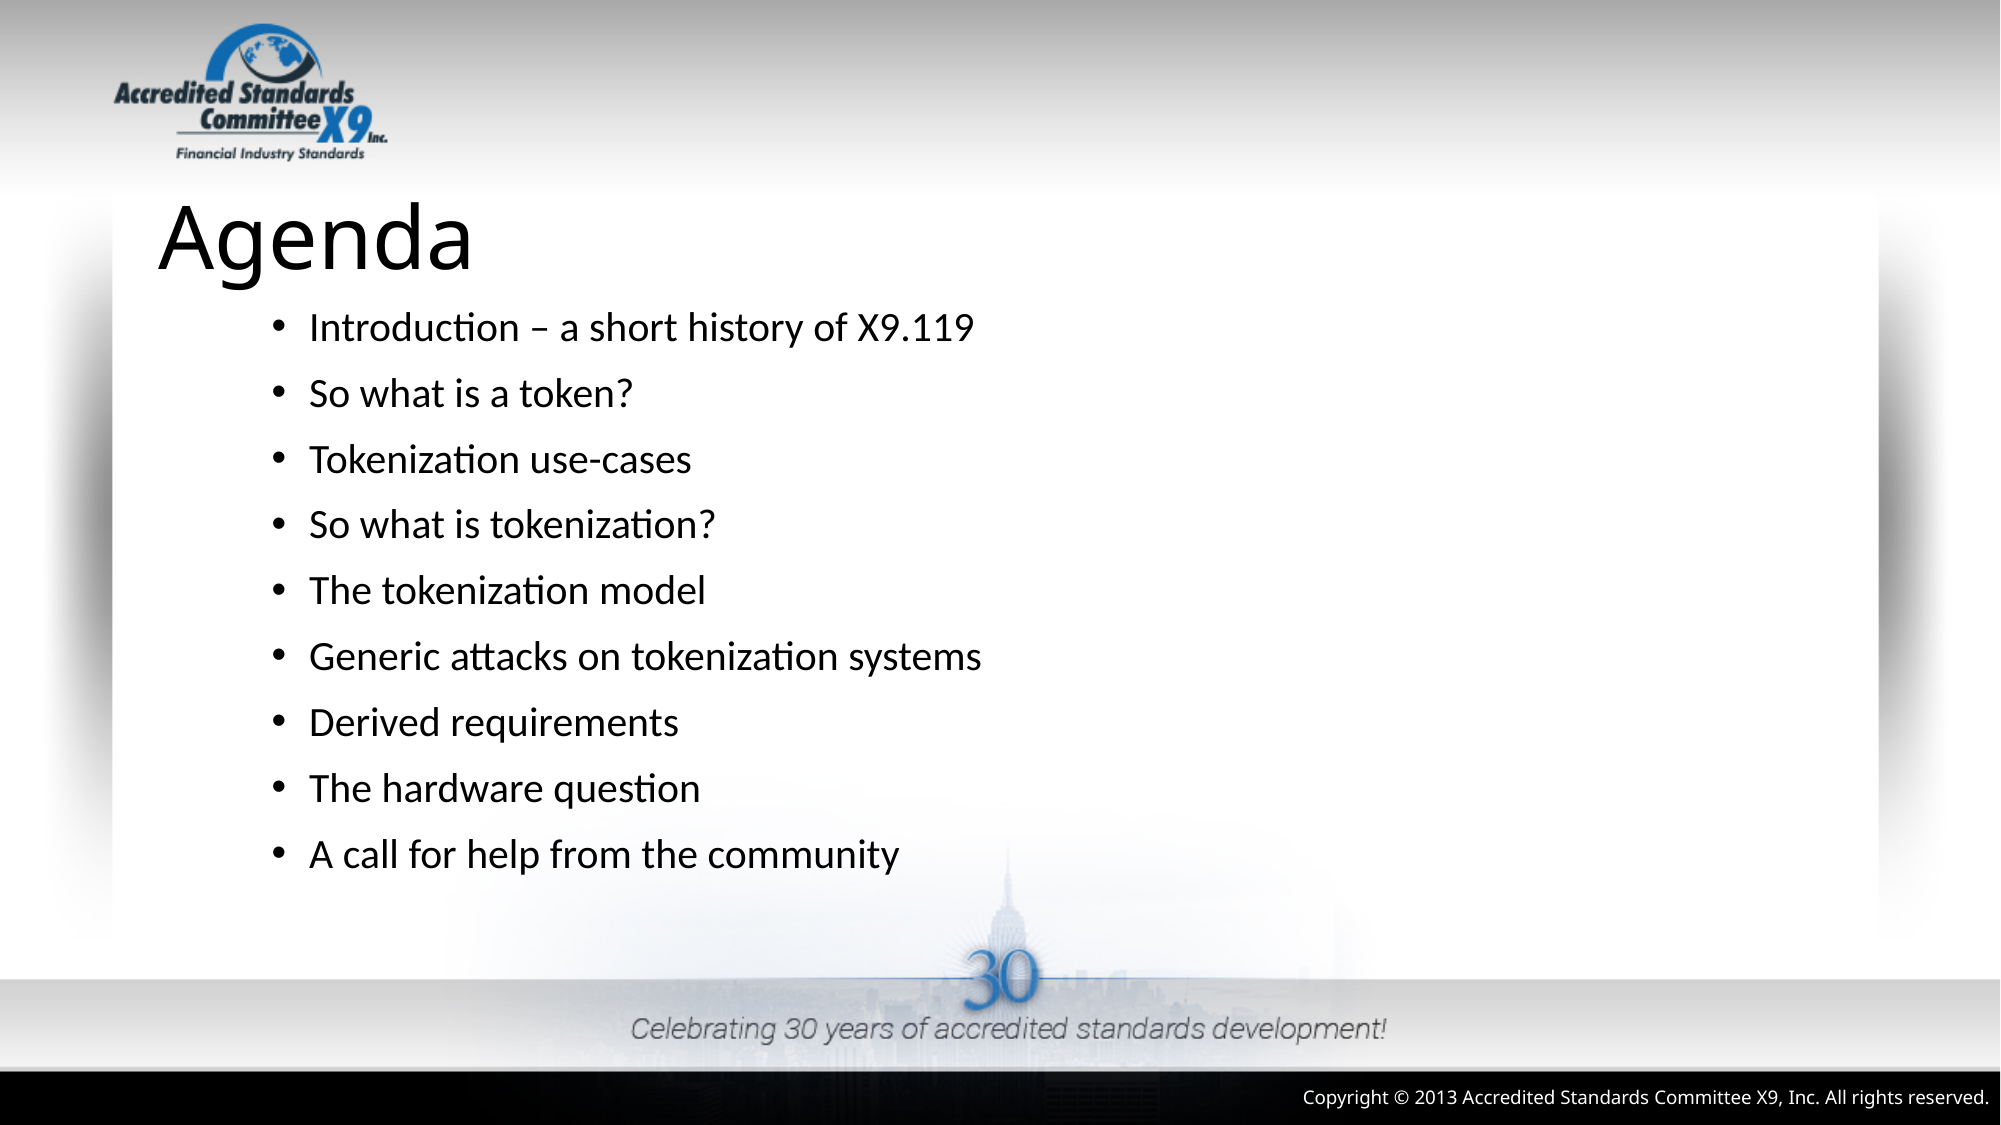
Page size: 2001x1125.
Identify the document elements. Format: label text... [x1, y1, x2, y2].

text_box Copyright © 2013 Accredited Standards Committee X9, Inc. All rights reserved. [1113, 1081, 2000, 1125]
list Introduction – a short history of X9.119 So what is a token? Tokenization use-cases So what is tokenization? The tokenization model Generic attacks on tokenization systems Derived requirements The hardware question A call for help from the community [256, 297, 1982, 873]
title Agenda [143, 186, 1869, 297]
picture [0, 0, 2001, 1125]
